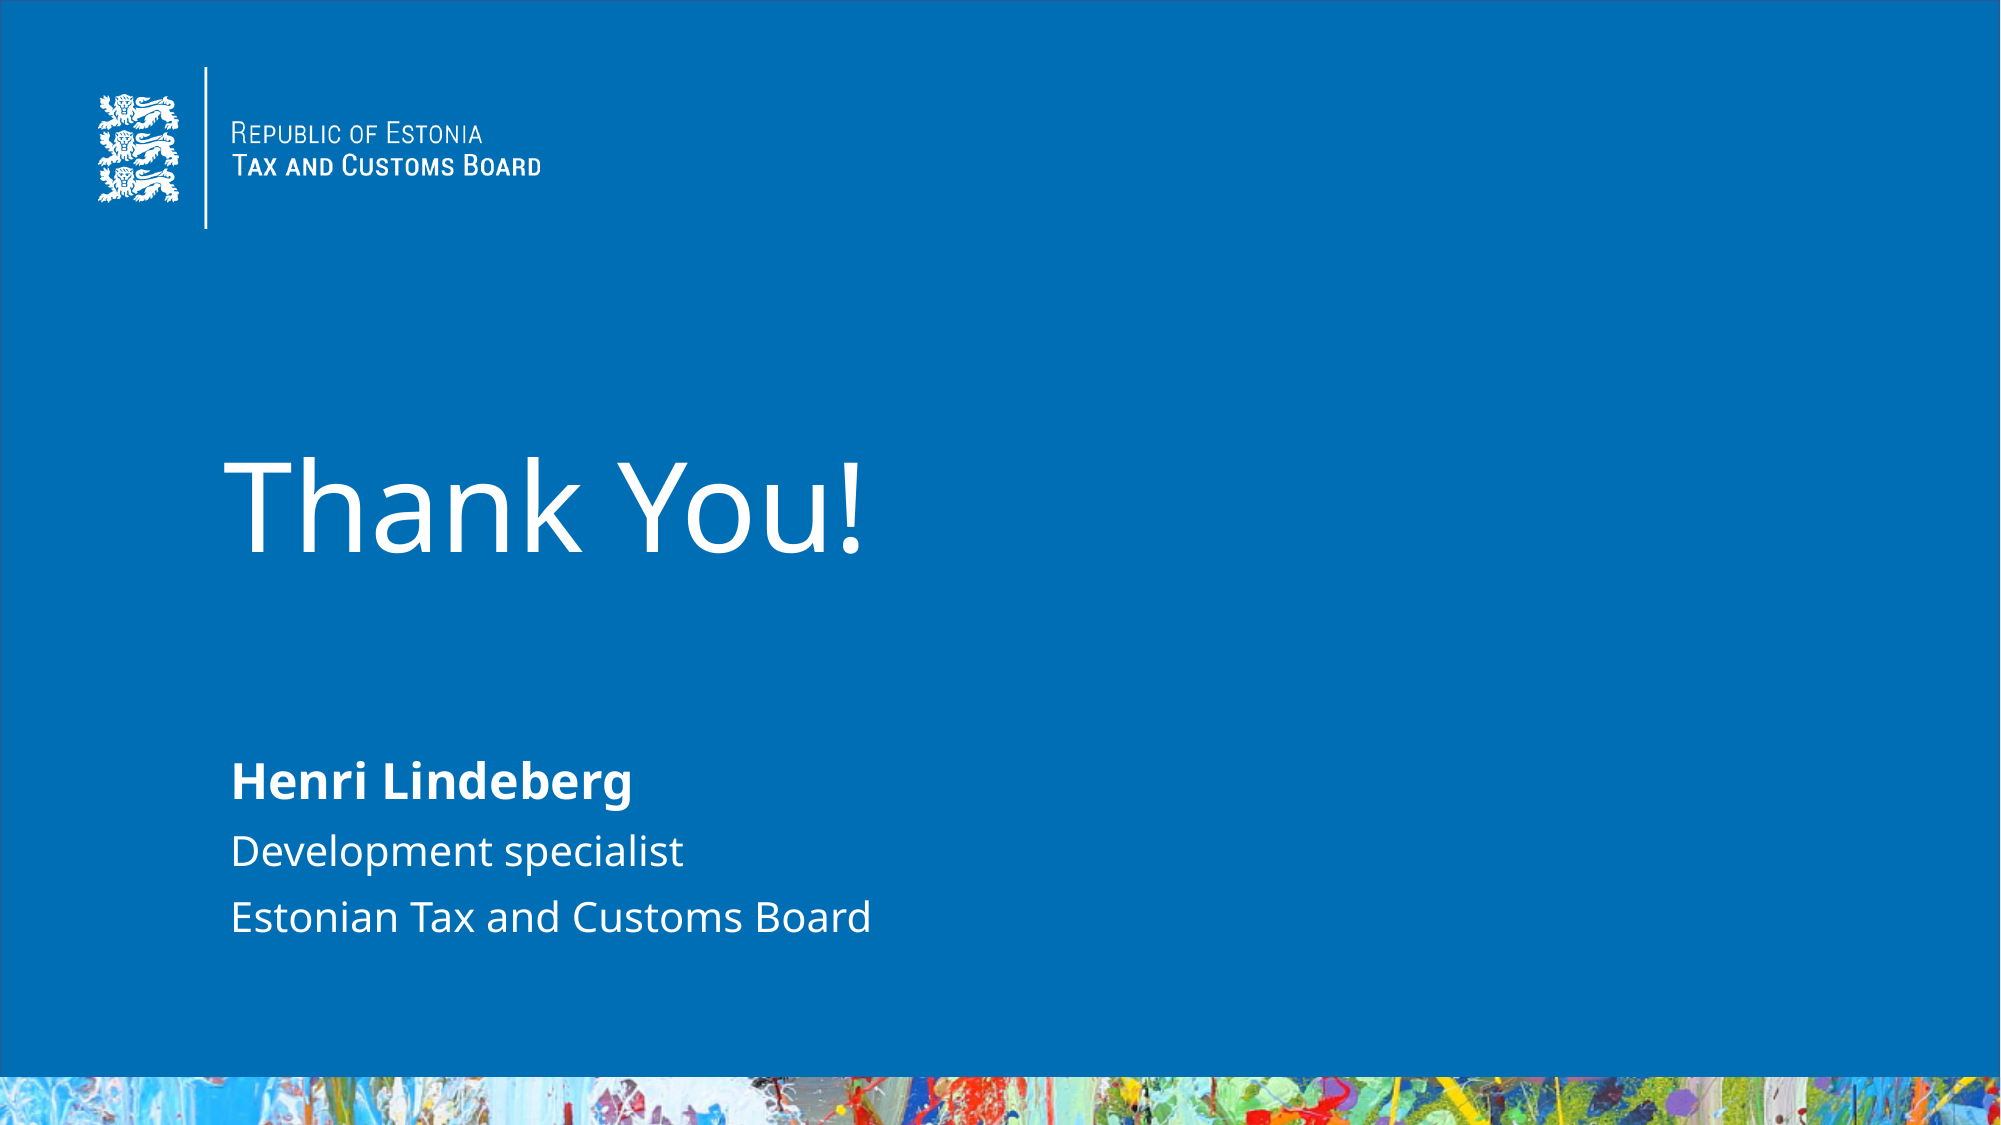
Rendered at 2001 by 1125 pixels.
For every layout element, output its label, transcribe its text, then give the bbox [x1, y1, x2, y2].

list Henri Lindeberg Development specialist Estonian Tax and Customs Board [215, 748, 903, 988]
title Thank You! [209, 436, 1871, 710]
picture [0, 1077, 2001, 1125]
picture [98, 67, 540, 229]
